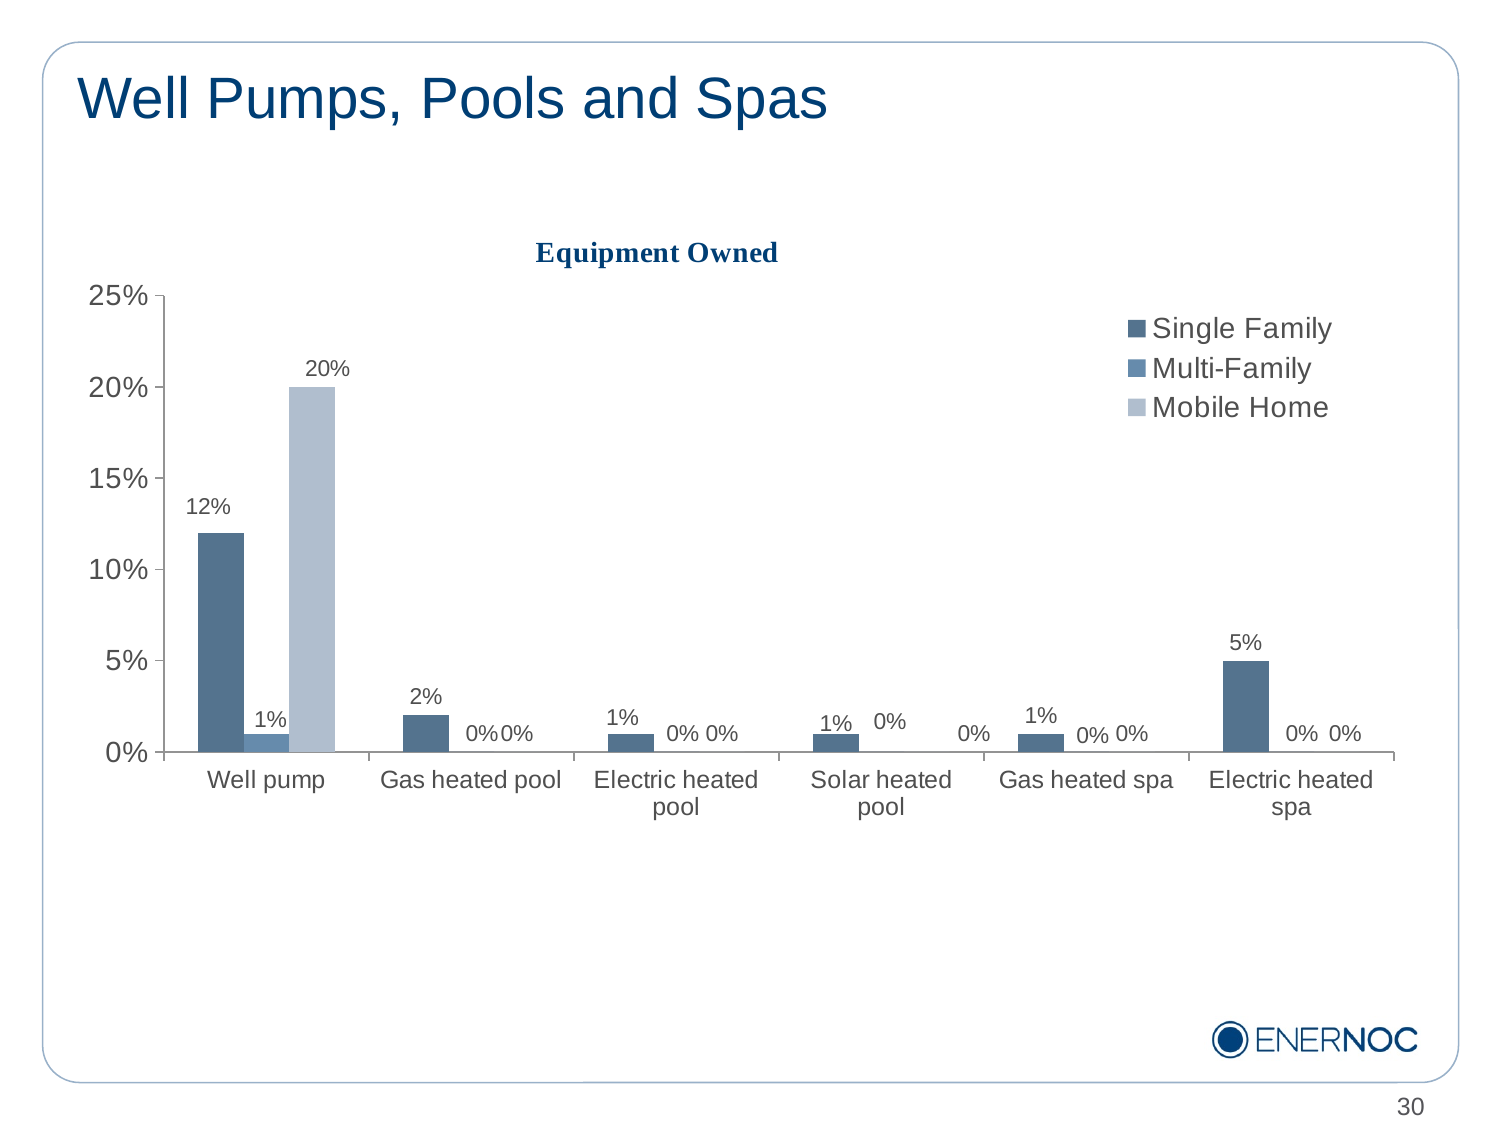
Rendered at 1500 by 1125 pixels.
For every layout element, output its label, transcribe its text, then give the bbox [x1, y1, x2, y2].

chart [71, 194, 1418, 934]
picture [1204, 1016, 1421, 1061]
title Well Pumps, Pools and Spas [77, 59, 1407, 144]
